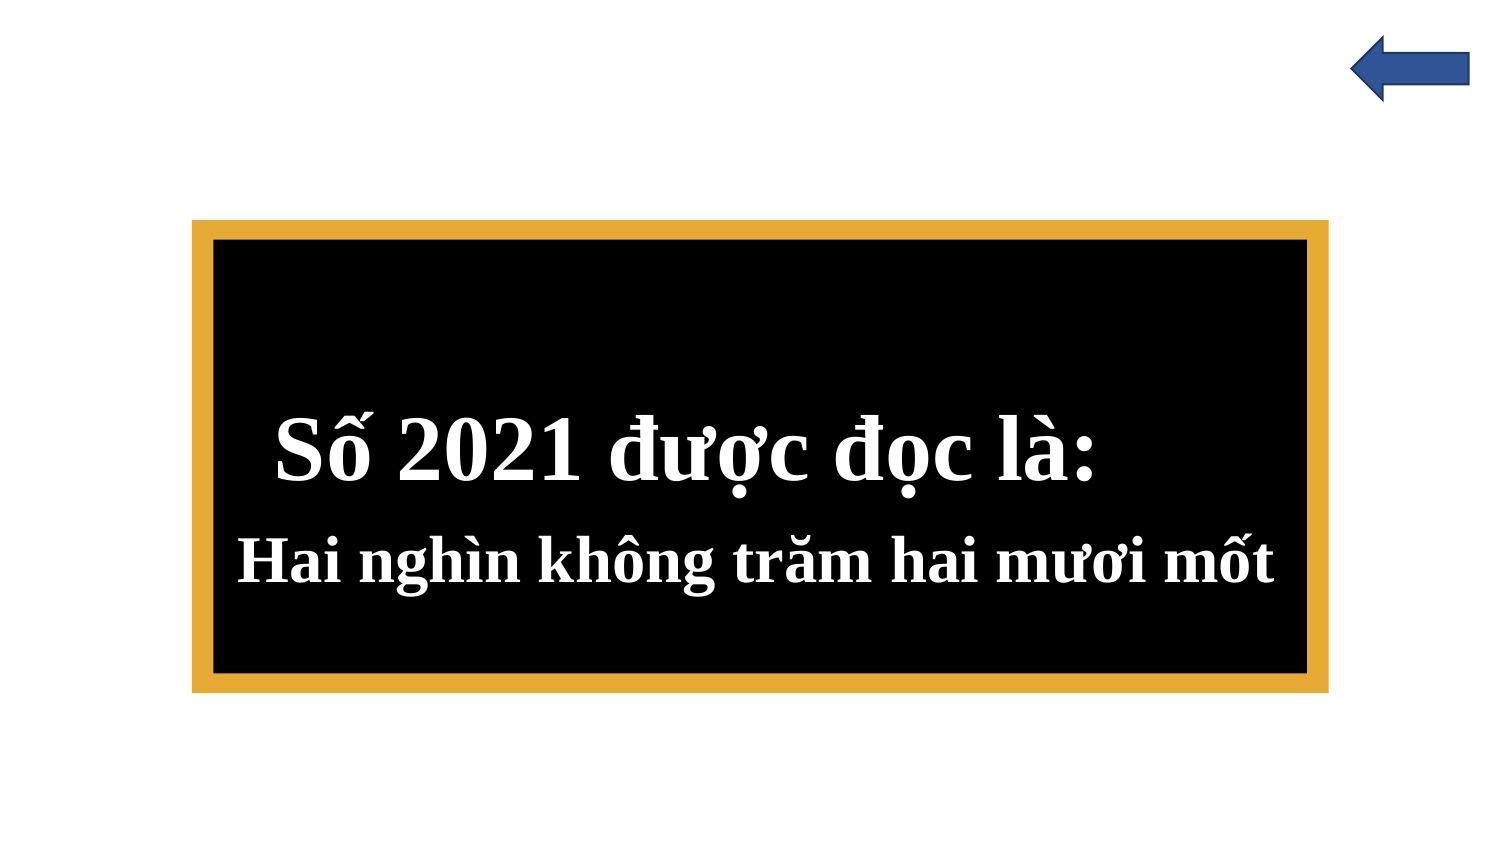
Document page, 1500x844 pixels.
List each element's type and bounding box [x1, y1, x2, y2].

text_box [1349, 34, 1470, 103]
text_box [191, 220, 1329, 693]
